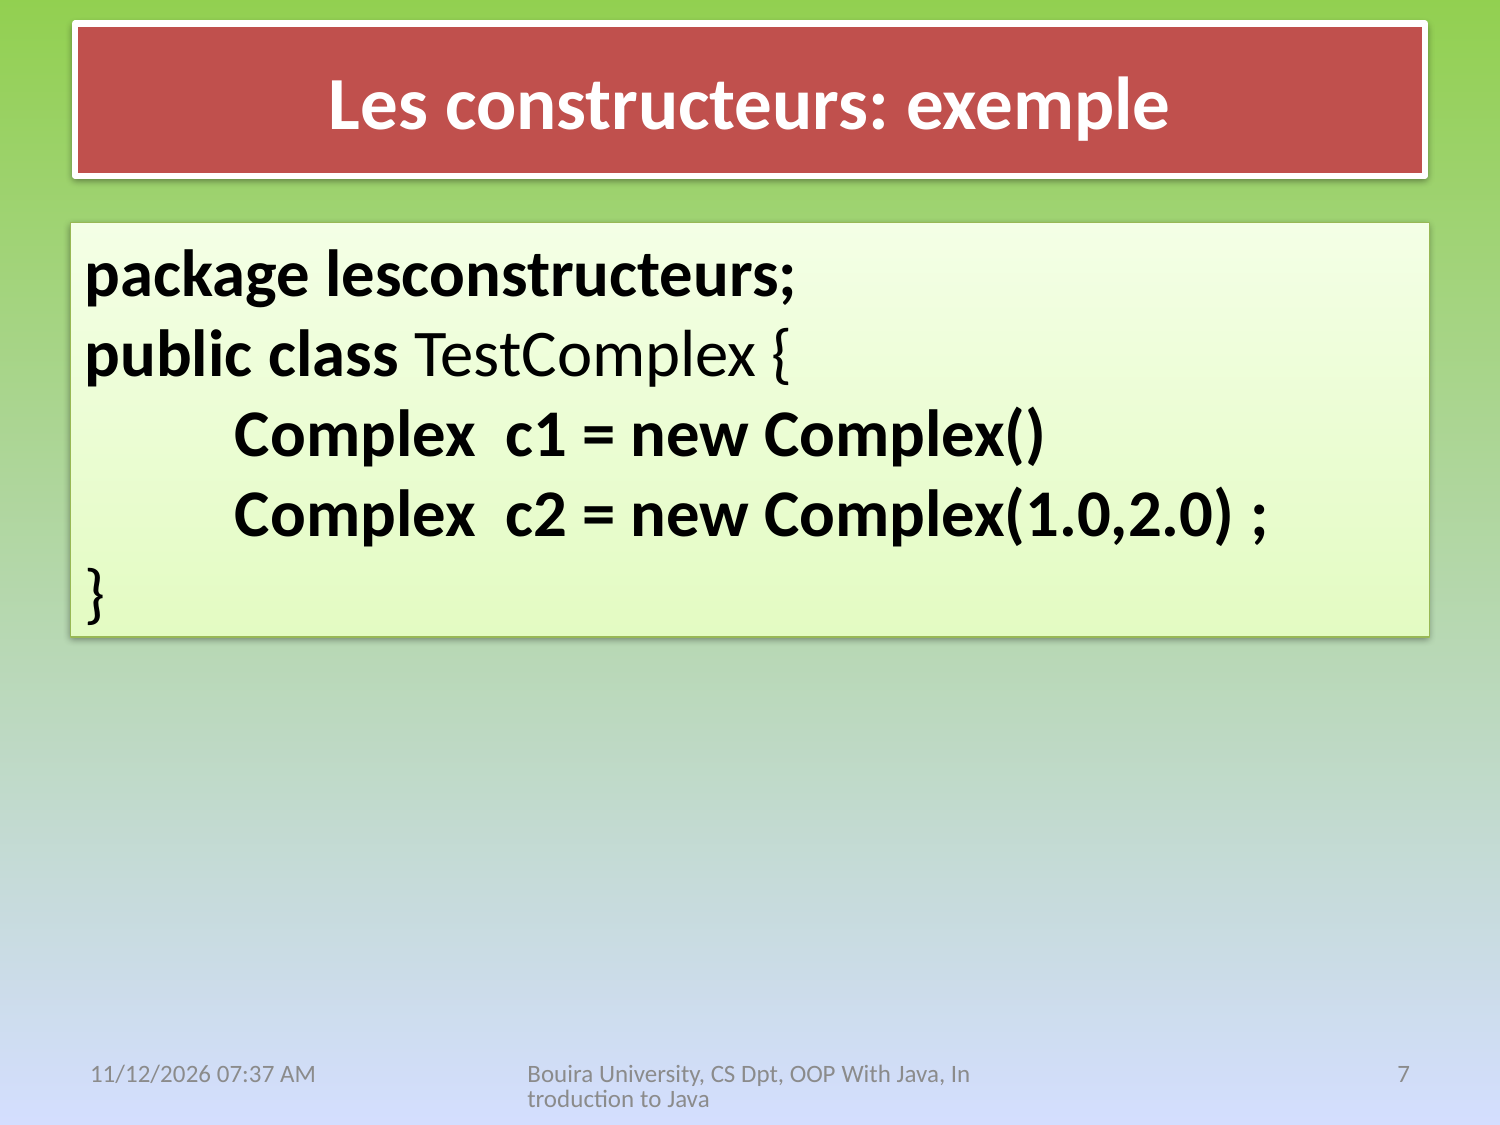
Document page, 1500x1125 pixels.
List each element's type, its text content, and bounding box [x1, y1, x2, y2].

title Les constructeurs: exemple [72, 20, 1428, 179]
text_box package lesconstructeurs; public class TestComplex { Complex c1 = new Complex() Complex c2 = new Complex(1.0,2.0) ; } [70, 222, 1430, 638]
footer Bouira University, CS Dpt, OOP With Java, Introduction to Java [512, 1042, 988, 1103]
slide_number 7 [1074, 1042, 1425, 1103]
slide_number 18 نيسان، 21 [75, 1042, 425, 1103]
